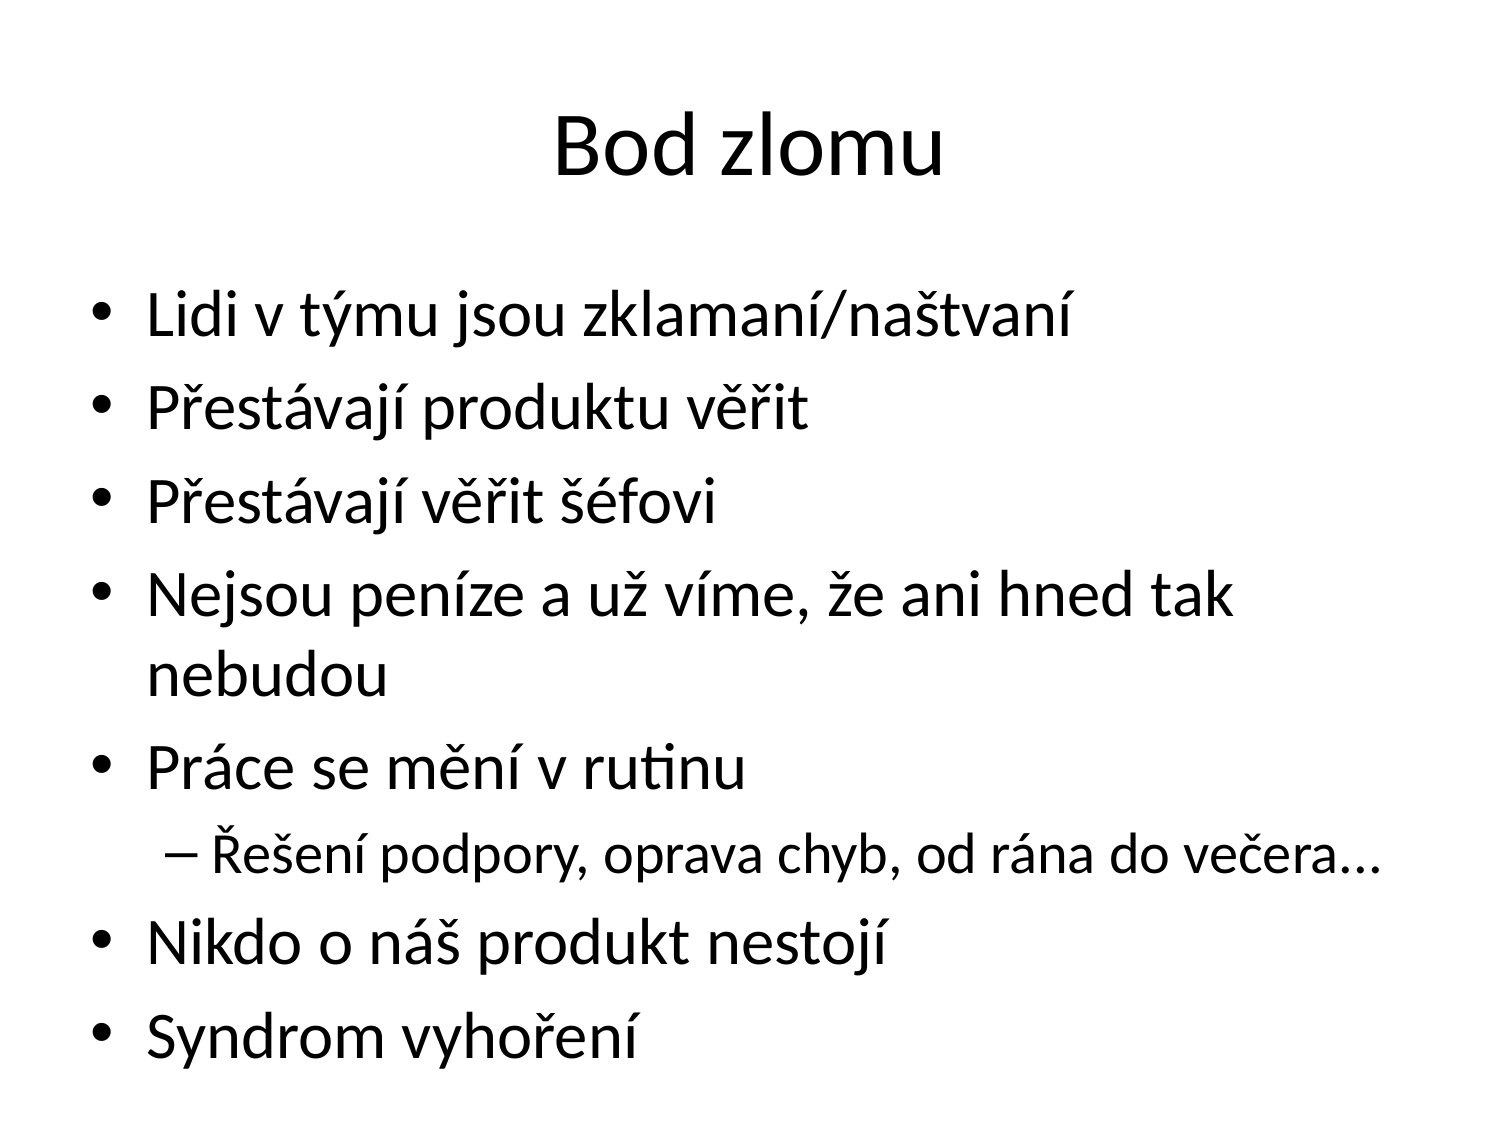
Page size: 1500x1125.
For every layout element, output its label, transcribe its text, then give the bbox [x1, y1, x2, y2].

title Bod zlomu [75, 45, 1425, 233]
list Lidi v týmu jsou zklamaní/naštvaní Přestávají produktu věřit Přestávají věřit šéfovi Nejsou peníze a už víme, že ani hned tak nebudou Práce se mění v rutinu Řešení podpory, oprava chyb, od rána do večera... Nikdo o náš produkt nestojí Syndrom vyhoření [75, 262, 1500, 1102]
